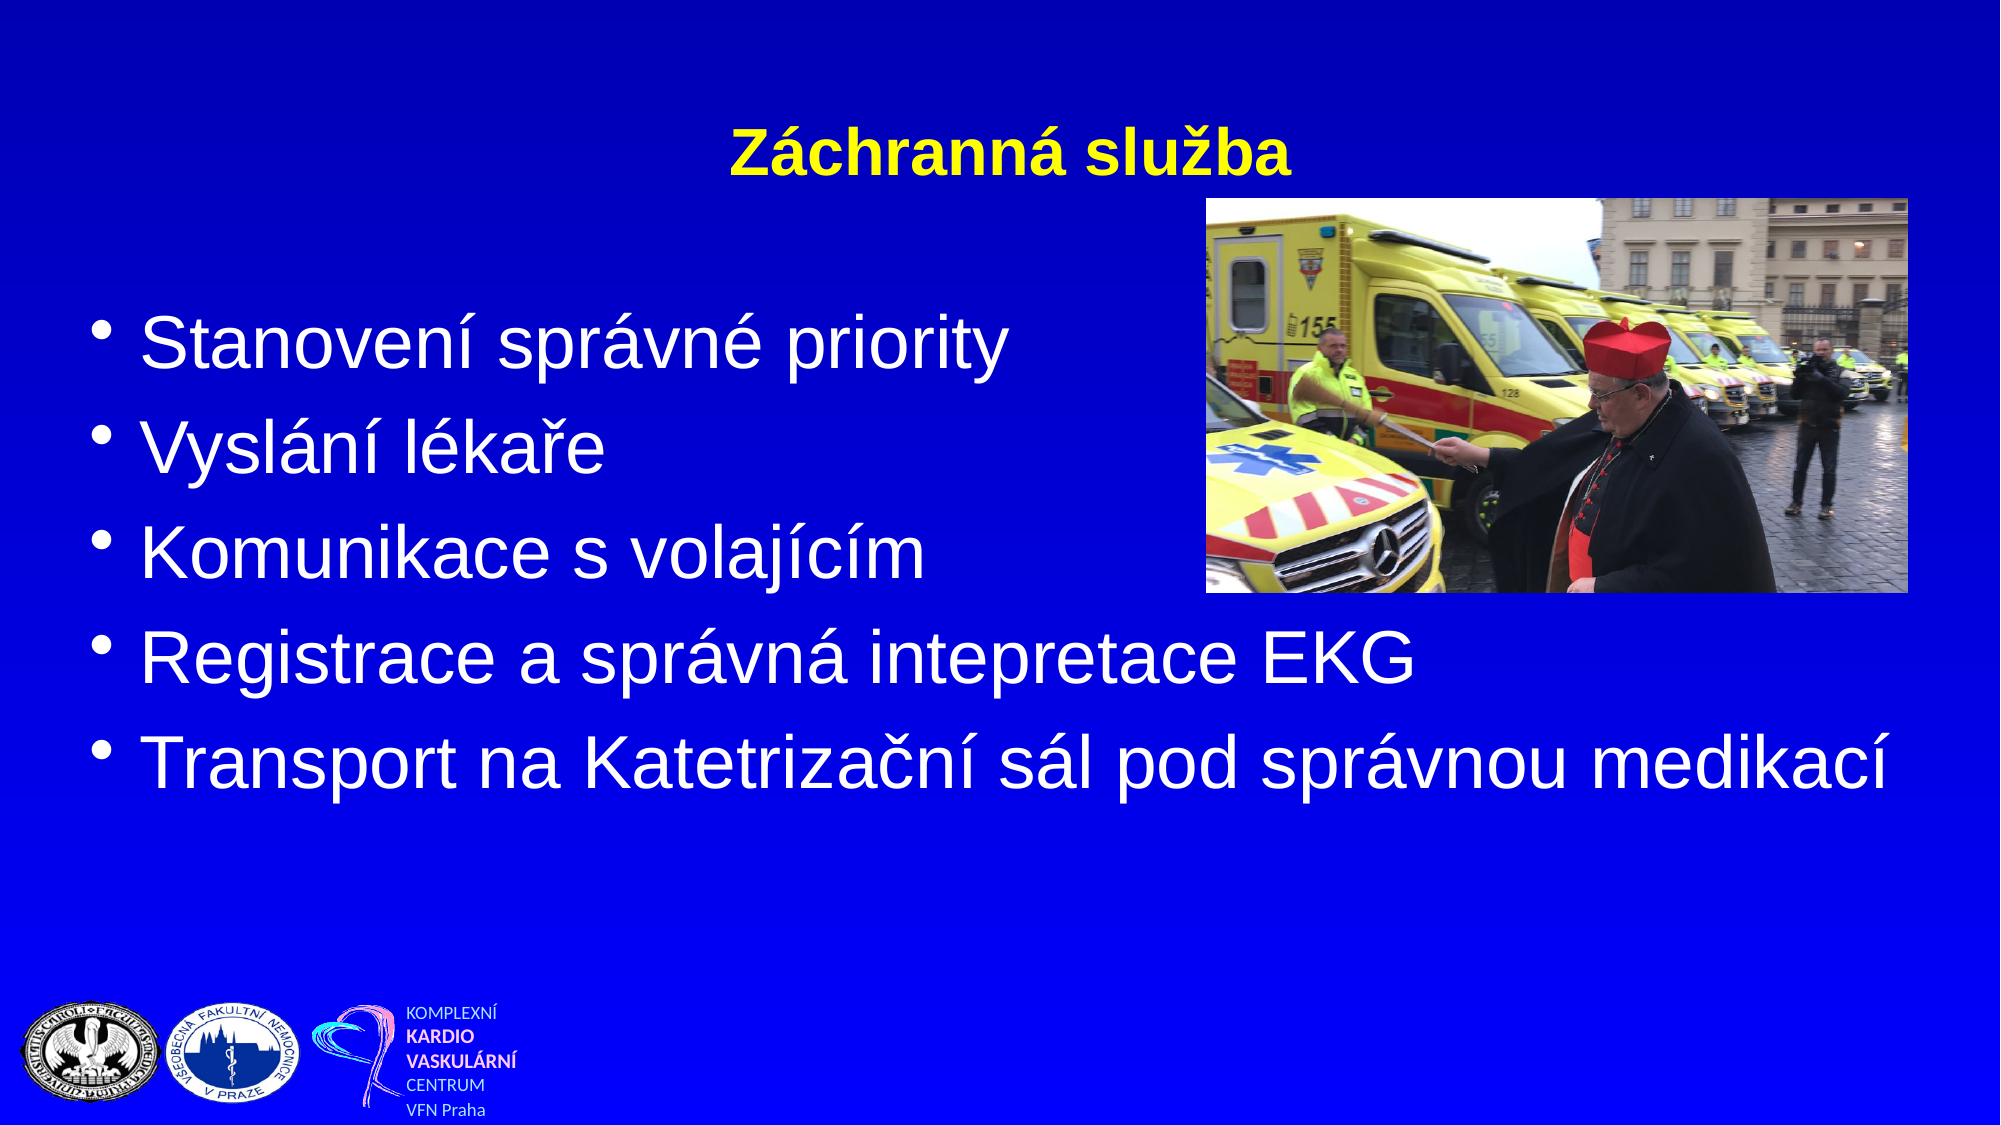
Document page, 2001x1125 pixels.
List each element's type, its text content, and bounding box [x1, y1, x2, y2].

title Záchranná služba [74, 54, 1949, 243]
picture [18, 999, 302, 1105]
picture [1206, 198, 1908, 593]
picture [312, 1005, 406, 1108]
list Stanovení správné priority Vyslání lékaře Komunikace s volajícím Registrace a správná intepretace EKG Transport na Katetrizační sál pod správnou medikací [74, 286, 1908, 962]
